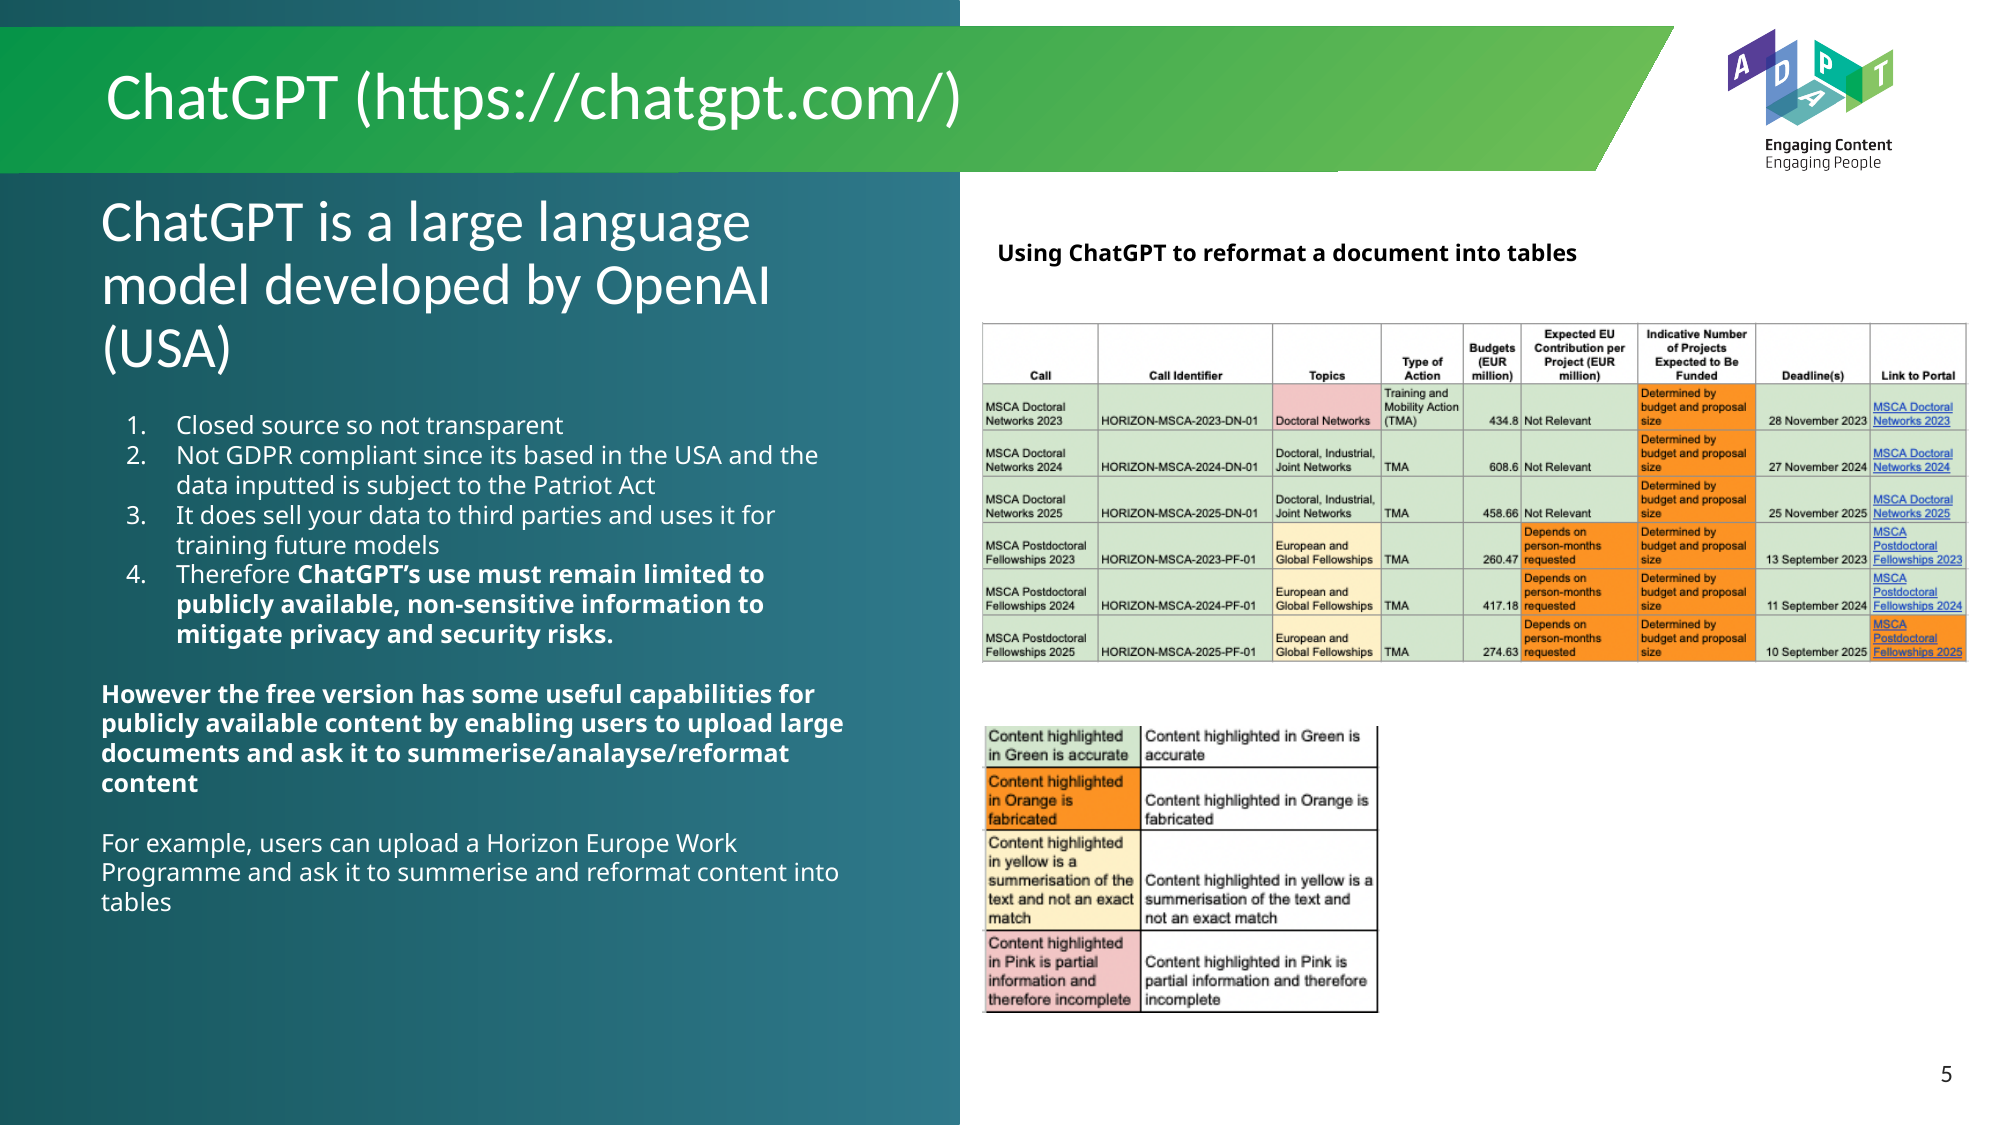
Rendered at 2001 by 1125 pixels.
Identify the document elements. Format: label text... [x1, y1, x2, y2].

picture [1673, 0, 1951, 208]
list ChatGPT is a large language model developed by OpenAI (USA) Closed source so not transparent Not GDPR compliant since its based in the USA and the data inputted is subject to the Patriot Act It does sell your data to third parties and uses it for training future models Therefore ChatGPT’s use must remain limited to publicly available, non-sensitive information to mitigate privacy and security risks. However the free version has some useful capabilities for publicly available content by enabling users to upload large documents and ask it to summerise/analayse/reformat content For example, users can upload a Horizon Europe Work Programme and ask it to summerise and reformat content into tables [86, 184, 864, 1013]
text_box Using ChatGPT to reformat a document into tables [982, 224, 1942, 280]
picture [982, 726, 1380, 1013]
slide_number ‹#› [1518, 1042, 1969, 1103]
title ChatGPT (https://chatgpt.com/) [91, 39, 1572, 156]
picture [982, 322, 1969, 664]
